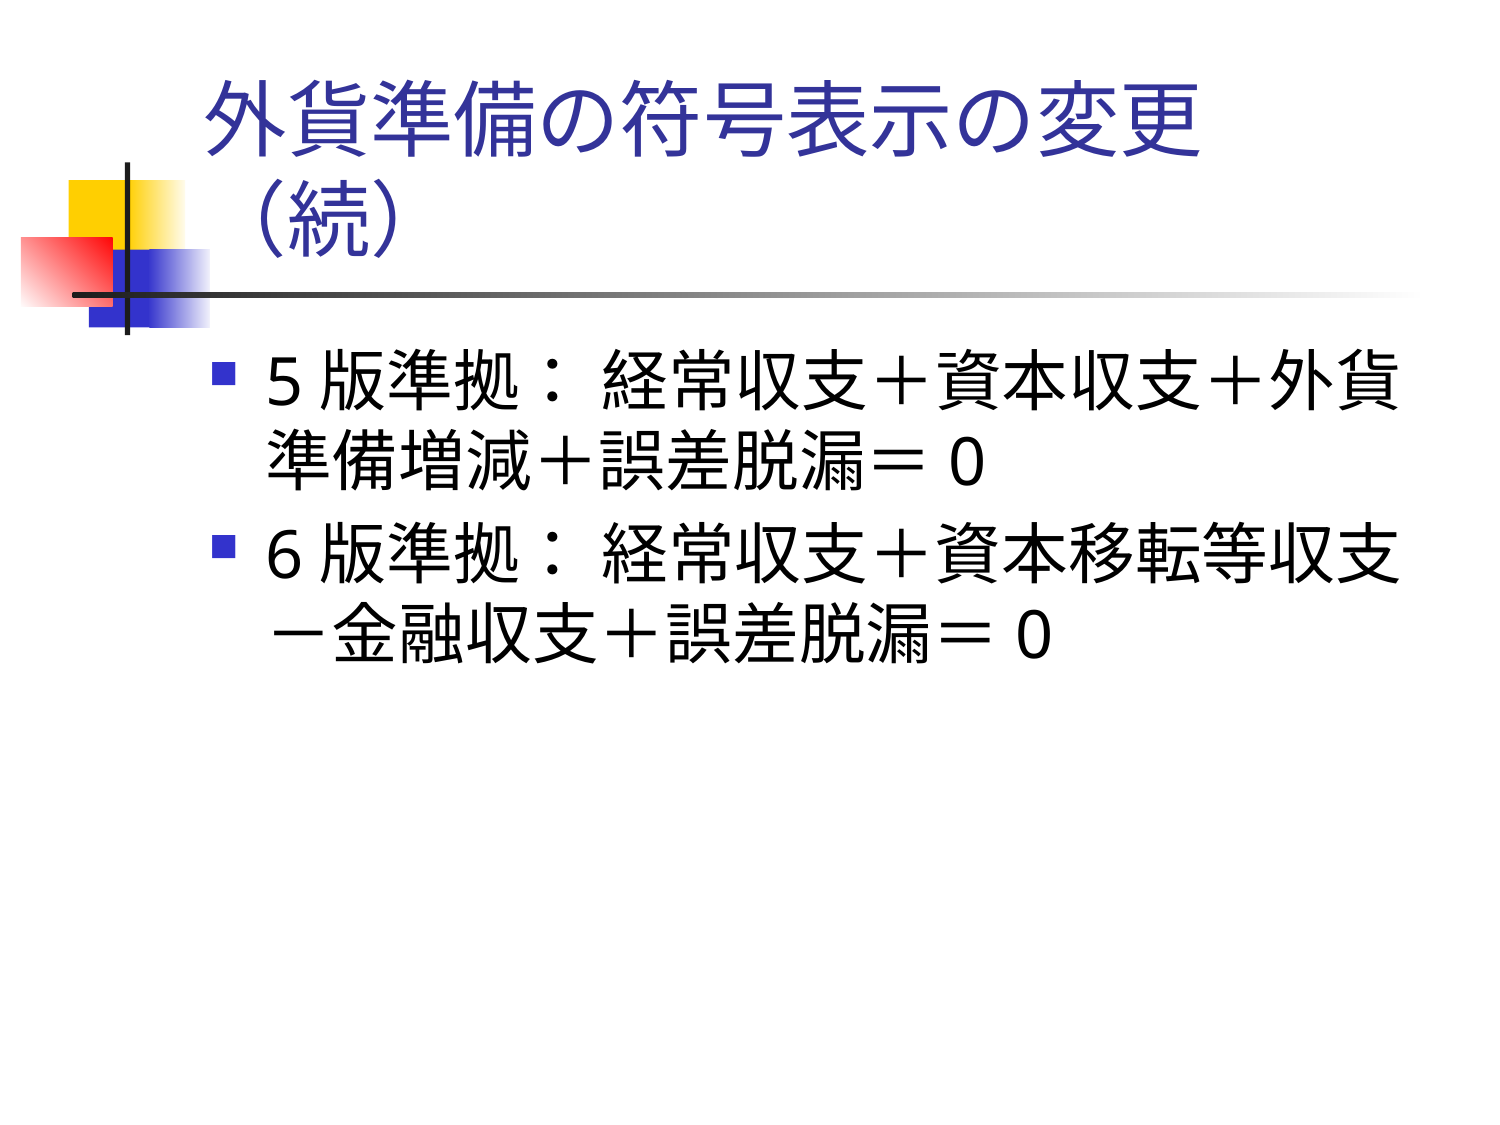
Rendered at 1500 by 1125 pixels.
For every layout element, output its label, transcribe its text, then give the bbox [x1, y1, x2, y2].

title 外貨準備の符号表示の変更（続） [188, 34, 1468, 276]
list 5版準拠： 経常収支＋資本収支＋外貨準備増減＋誤差脱漏＝0 6版準拠： 経常収支＋資本移転等収支－金融収支＋誤差脱漏＝0 [193, 330, 1470, 1007]
